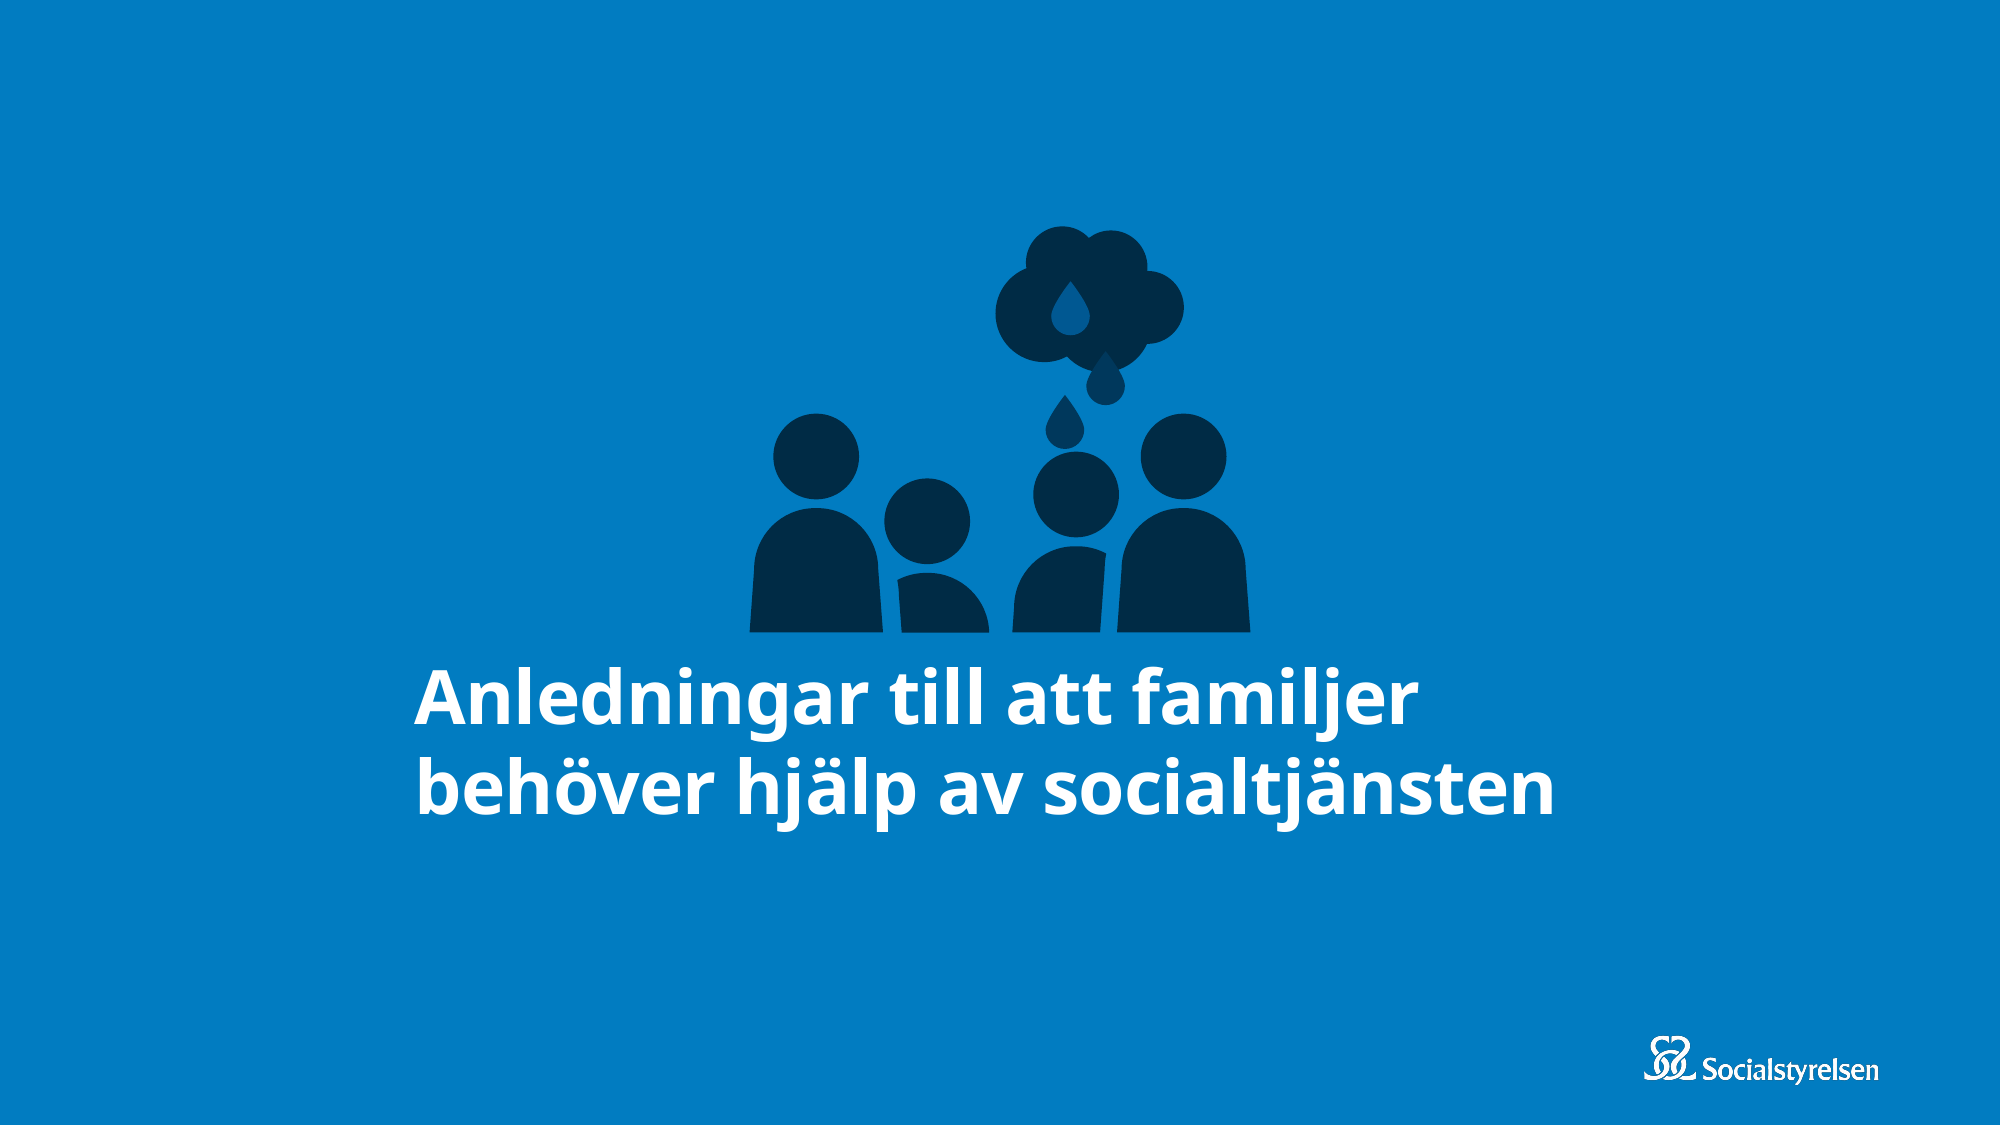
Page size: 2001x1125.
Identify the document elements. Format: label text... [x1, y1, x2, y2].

picture [1643, 1034, 1880, 1086]
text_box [995, 226, 1184, 449]
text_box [749, 413, 1251, 633]
title Anledningar till att familjer behöver hjälp av socialtjänsten [414, 649, 1586, 845]
